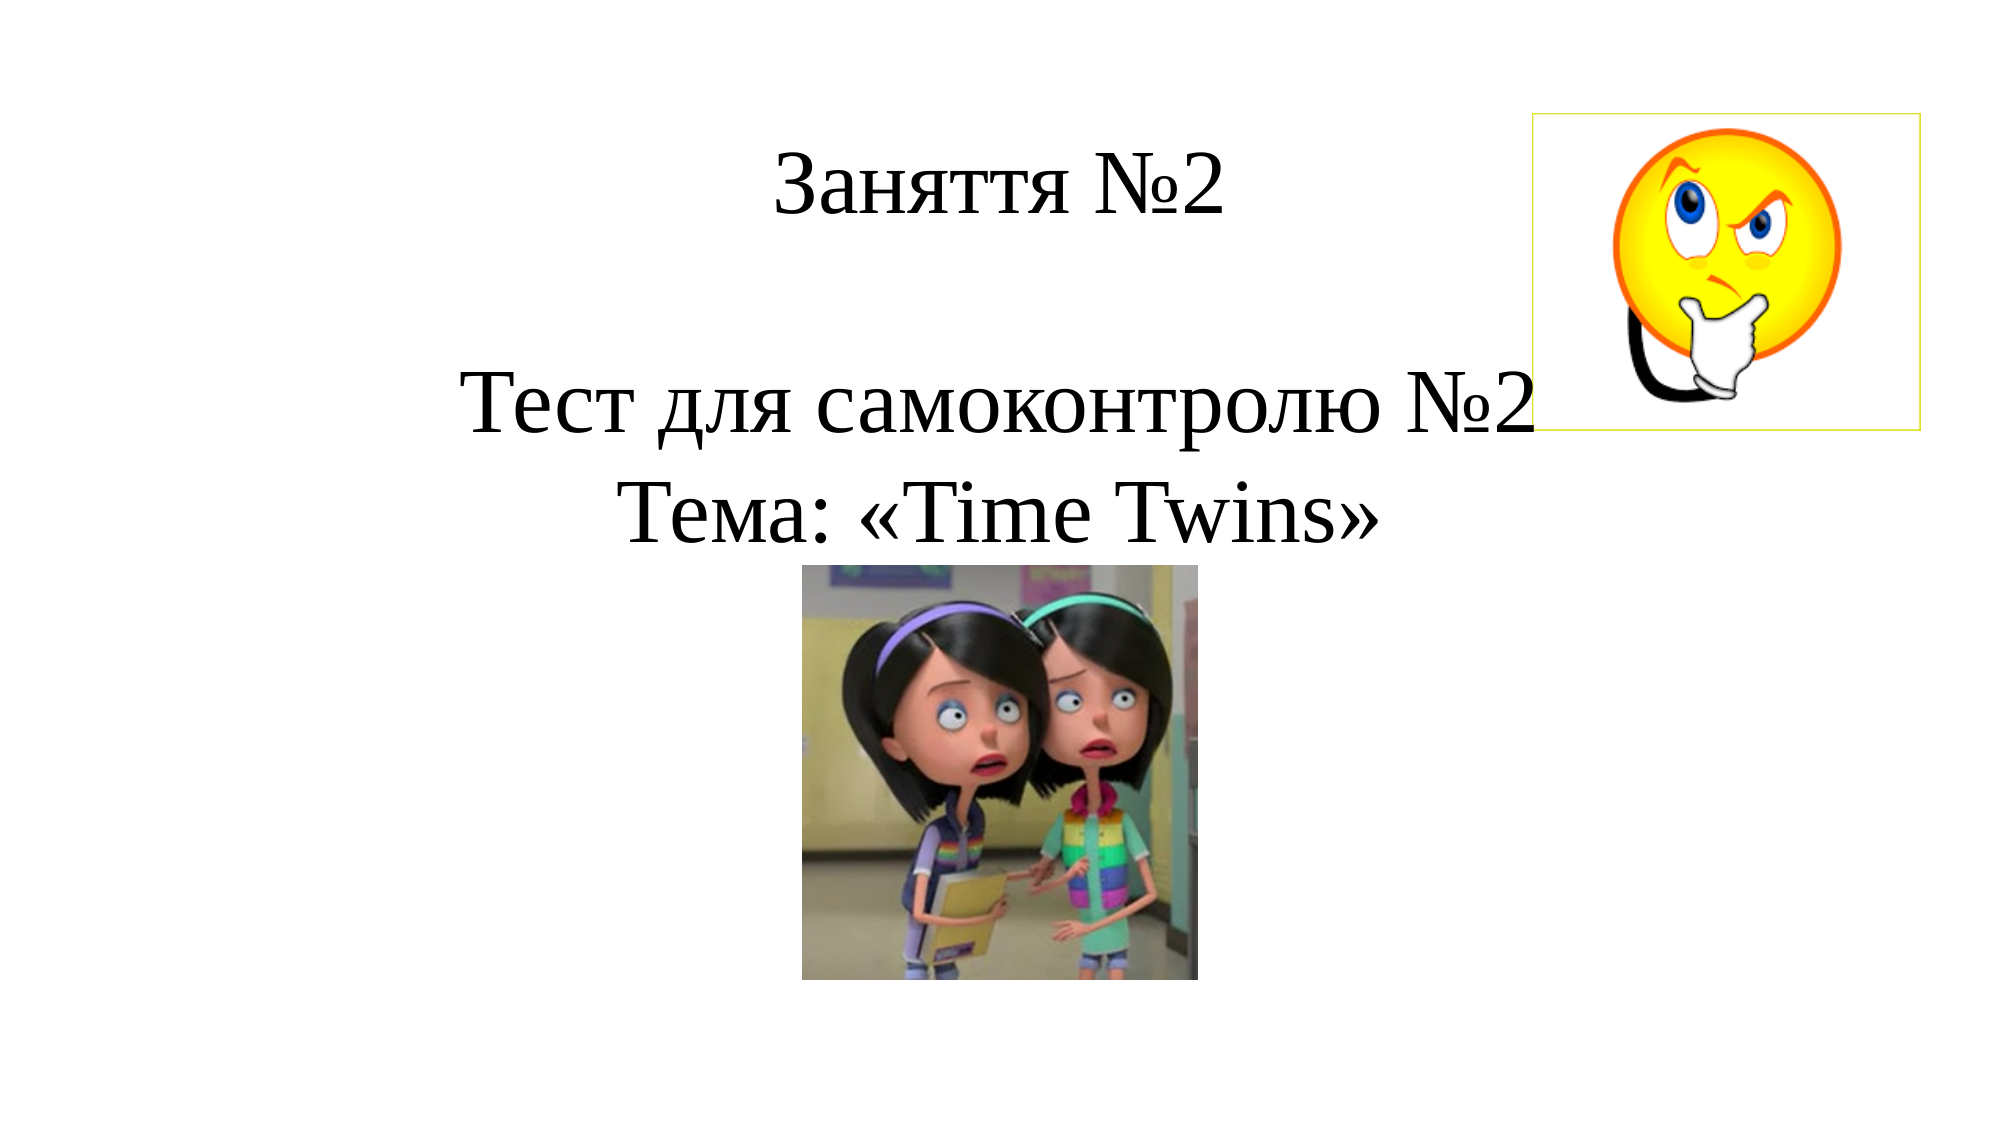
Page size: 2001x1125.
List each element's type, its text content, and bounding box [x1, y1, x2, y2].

picture [802, 565, 1198, 981]
picture [1532, 113, 1921, 432]
text_box Заняття №2 Тест для самоконтролю №2 Тема: «Time Twins» [95, 113, 1905, 1009]
